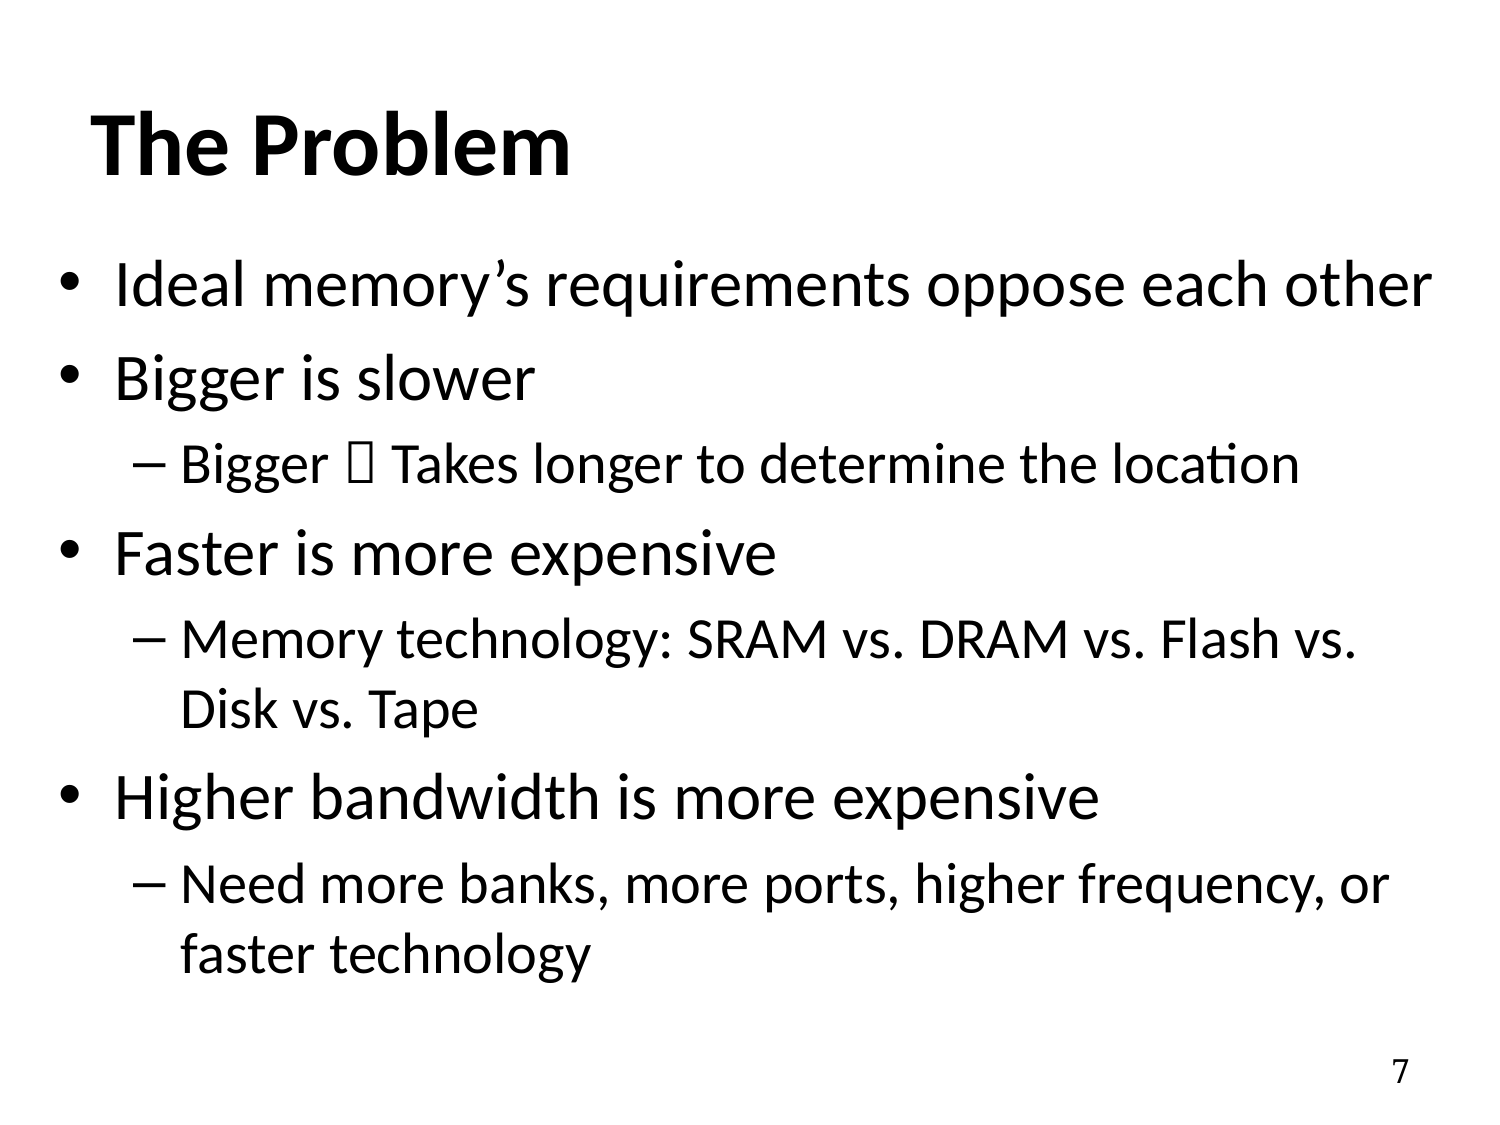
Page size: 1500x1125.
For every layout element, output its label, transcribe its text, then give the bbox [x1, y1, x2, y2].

list Ideal memory’s requirements oppose each other Bigger is slower Bigger  Takes longer to determine the location Faster is more expensive Memory technology: SRAM vs. DRAM vs. Flash vs. Disk vs. Tape Higher bandwidth is more expensive Need more banks, more ports, higher frequency, or faster technology [43, 232, 1457, 1085]
slide_number 7 [1074, 1042, 1425, 1103]
title The Problem [75, 45, 1425, 232]
